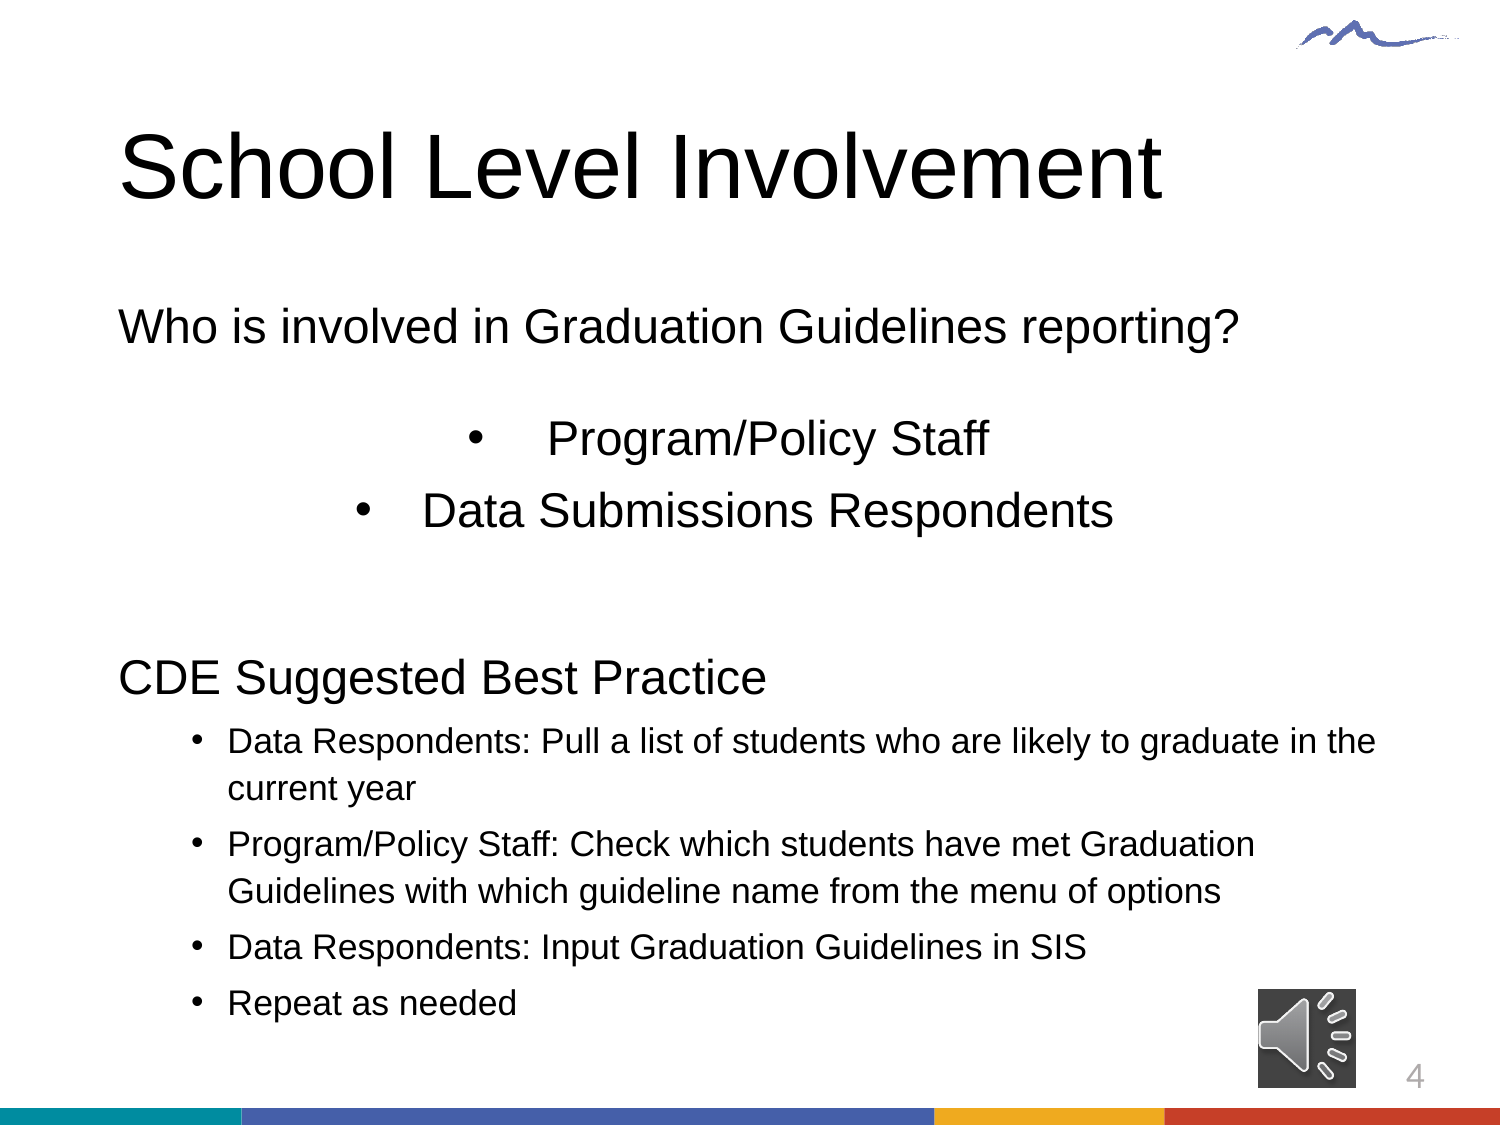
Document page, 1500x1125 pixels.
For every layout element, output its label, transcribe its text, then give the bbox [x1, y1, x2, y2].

list Who is involved in Graduation Guidelines reporting? Program/Policy Staff Data Submissions Respondents CDE Suggested Best Practice Data Respondents: Pull a list of students who are likely to graduate in the current year Program/Policy Staff: Check which students have met Graduation Guidelines with which guideline name from the menu of options Data Respondents: Input Graduation Guidelines in SIS Repeat as needed [103, 293, 1397, 1033]
picture [1257, 988, 1358, 1089]
text_box 4 [1391, 1043, 1482, 1113]
title School Level Involvement [103, 59, 1397, 278]
picture [1296, 20, 1459, 49]
